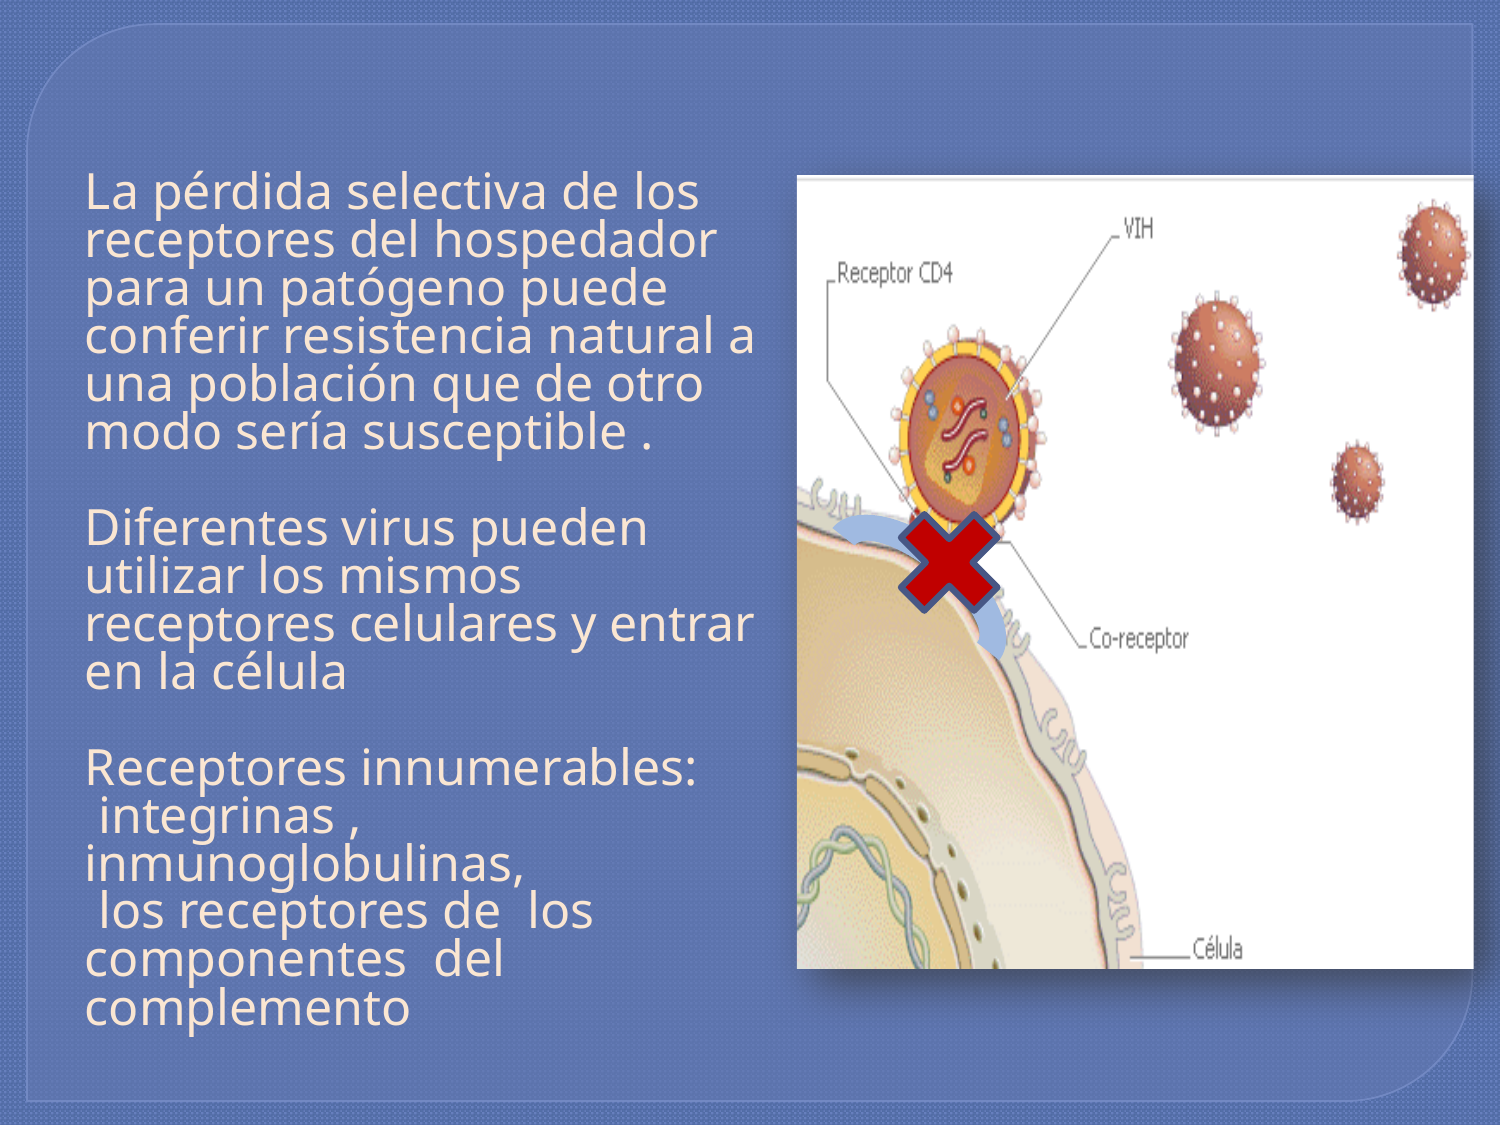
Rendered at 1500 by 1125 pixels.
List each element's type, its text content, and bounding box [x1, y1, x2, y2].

picture [796, 175, 1474, 970]
text_box La pérdida selectiva de los receptores del hospedador para un patógeno puede conferir resistencia natural a una población que de otro modo sería susceptible . Diferentes virus pueden utilizar los mismos receptores celulares y entrar en la célula Receptores innumerables: integrinas , inmunoglobulinas, los receptores de los componentes del complemento [70, 163, 786, 1042]
